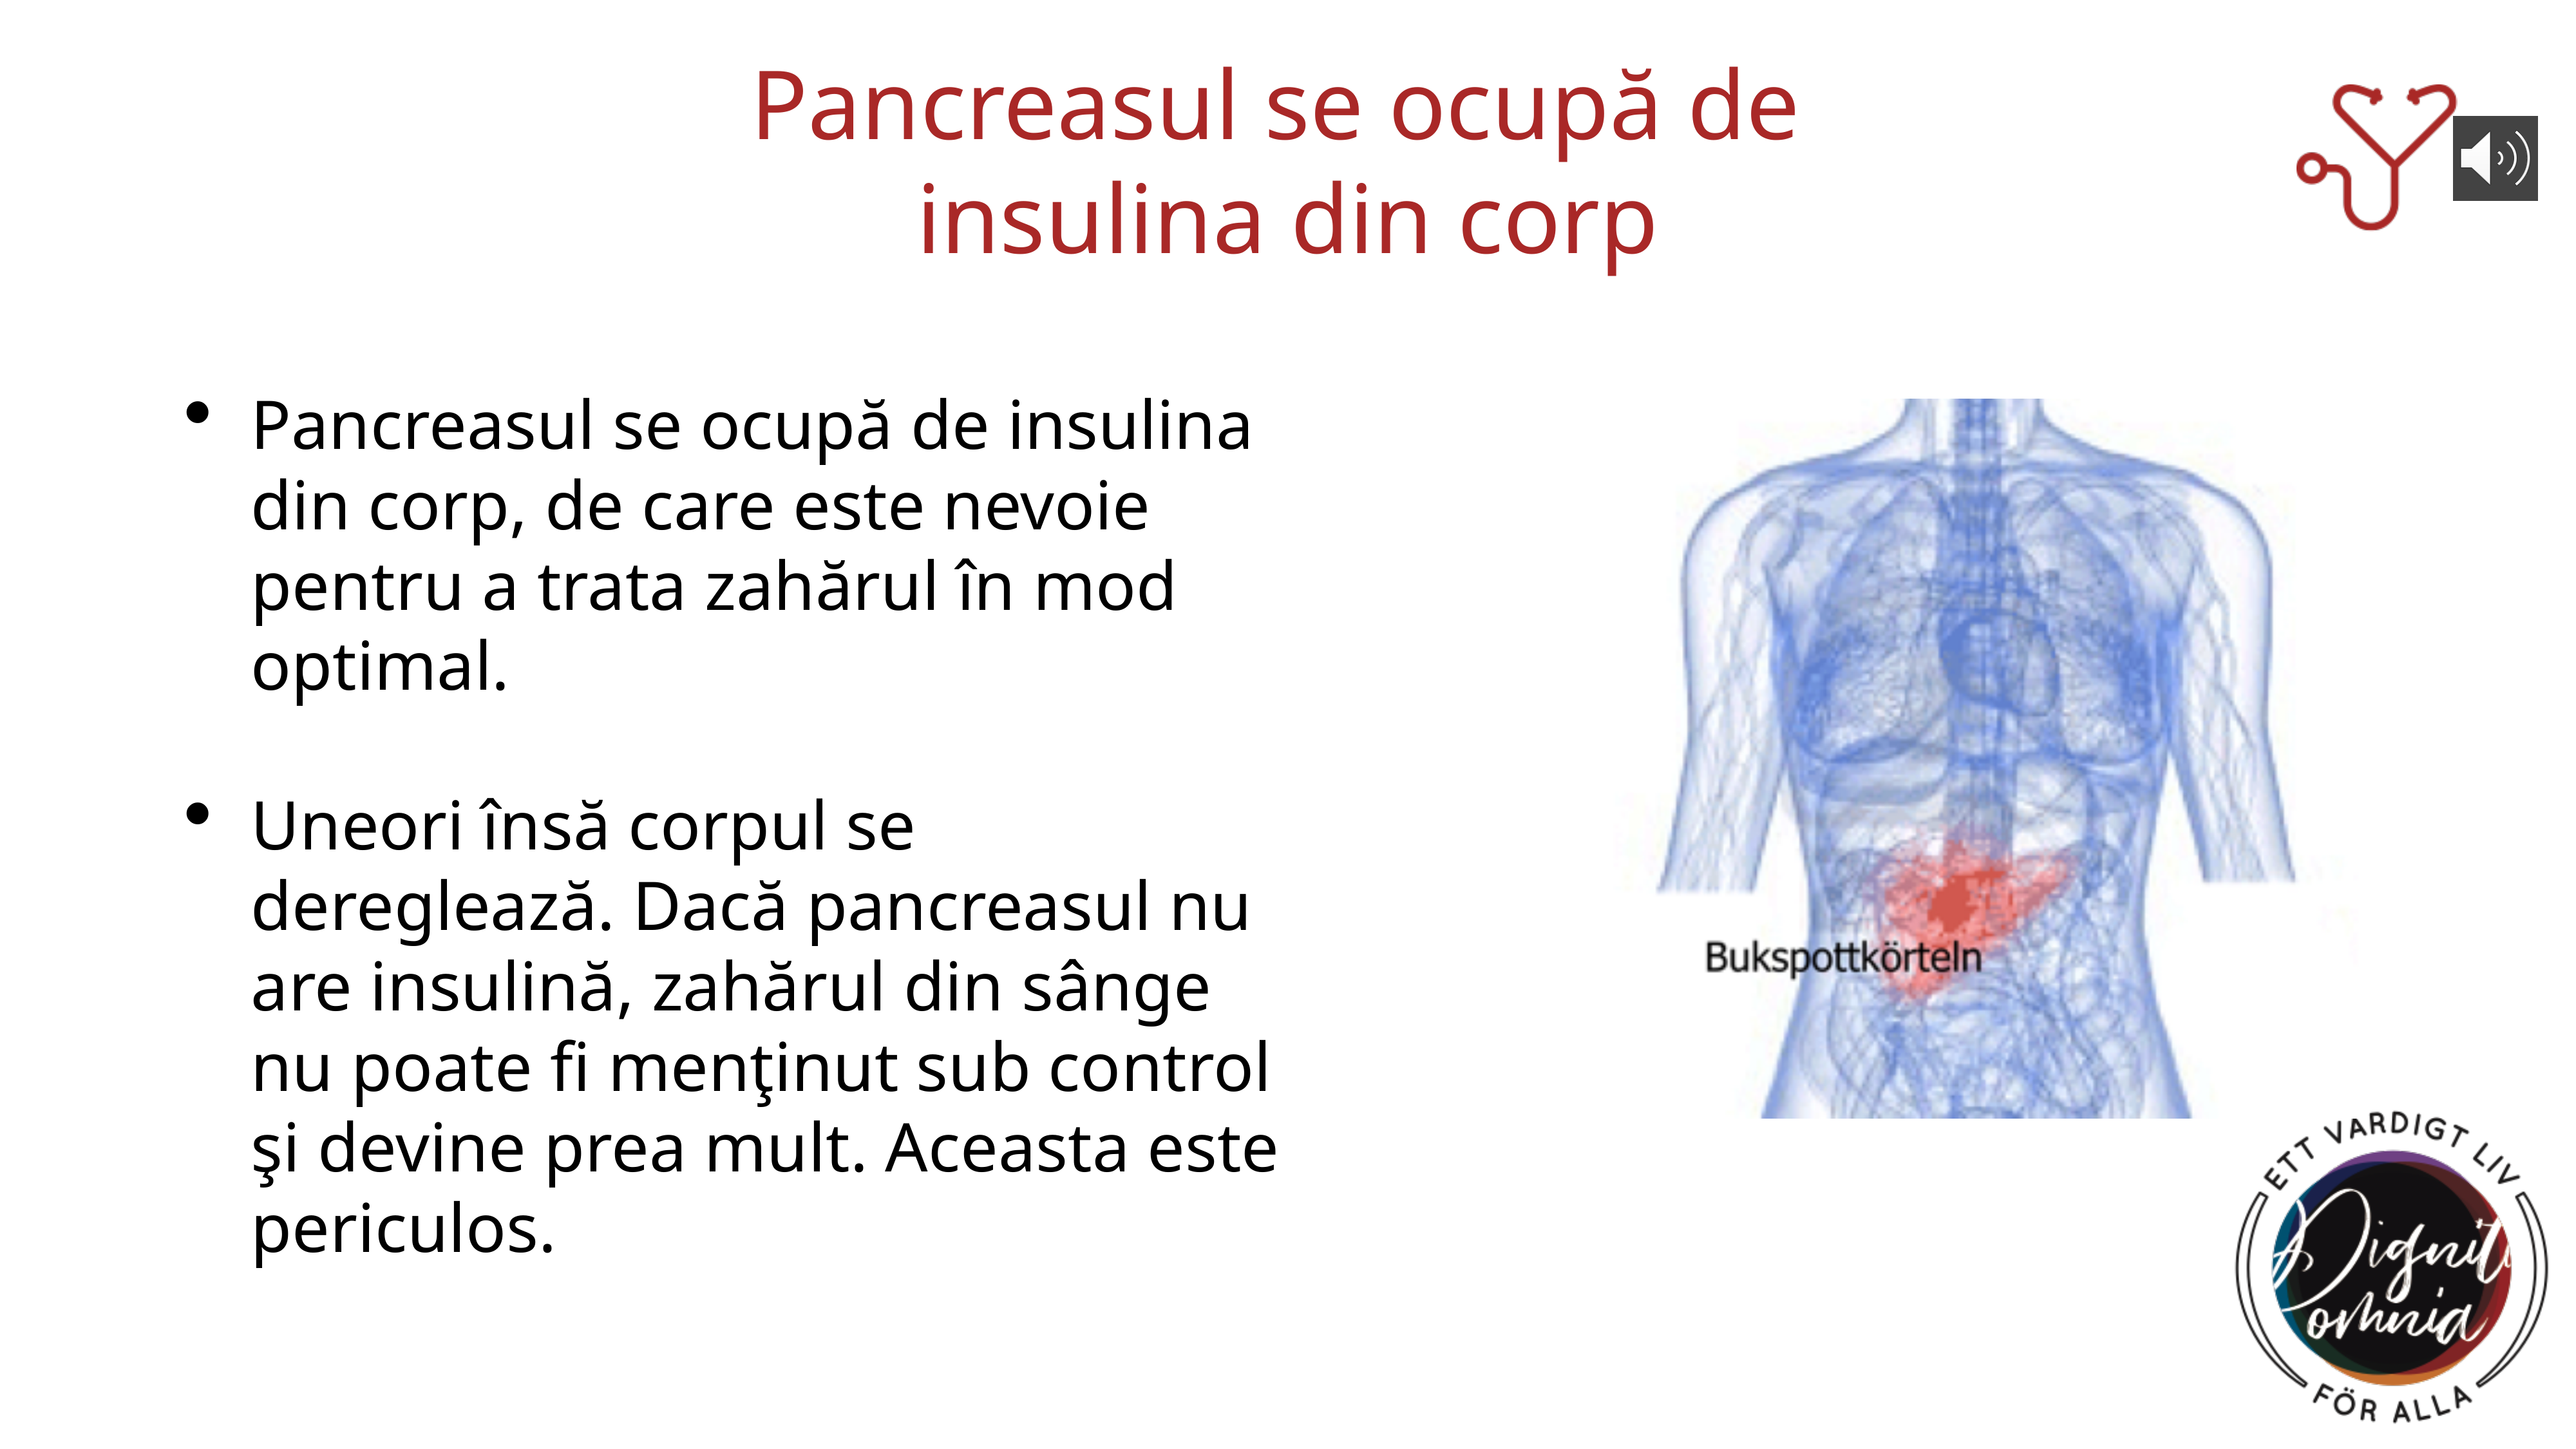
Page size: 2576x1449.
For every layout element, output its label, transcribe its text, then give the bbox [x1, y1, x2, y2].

list Pancreasul se ocupă de insulina din corp, de care este nevoie pentru a trata zahărul în mod optimal. Uneori însă corpul se dereglează. Dacă pancreasul nu are insulină, zahărul din sânge nu poate fi menţinut sub control şi devine prea mult. Aceasta este periculos. [178, 332, 1299, 1316]
picture [1612, 399, 2576, 1449]
title Pancreasul se ocupă de insulina din corp [178, 37, 2398, 279]
picture [2398, 84, 2539, 232]
